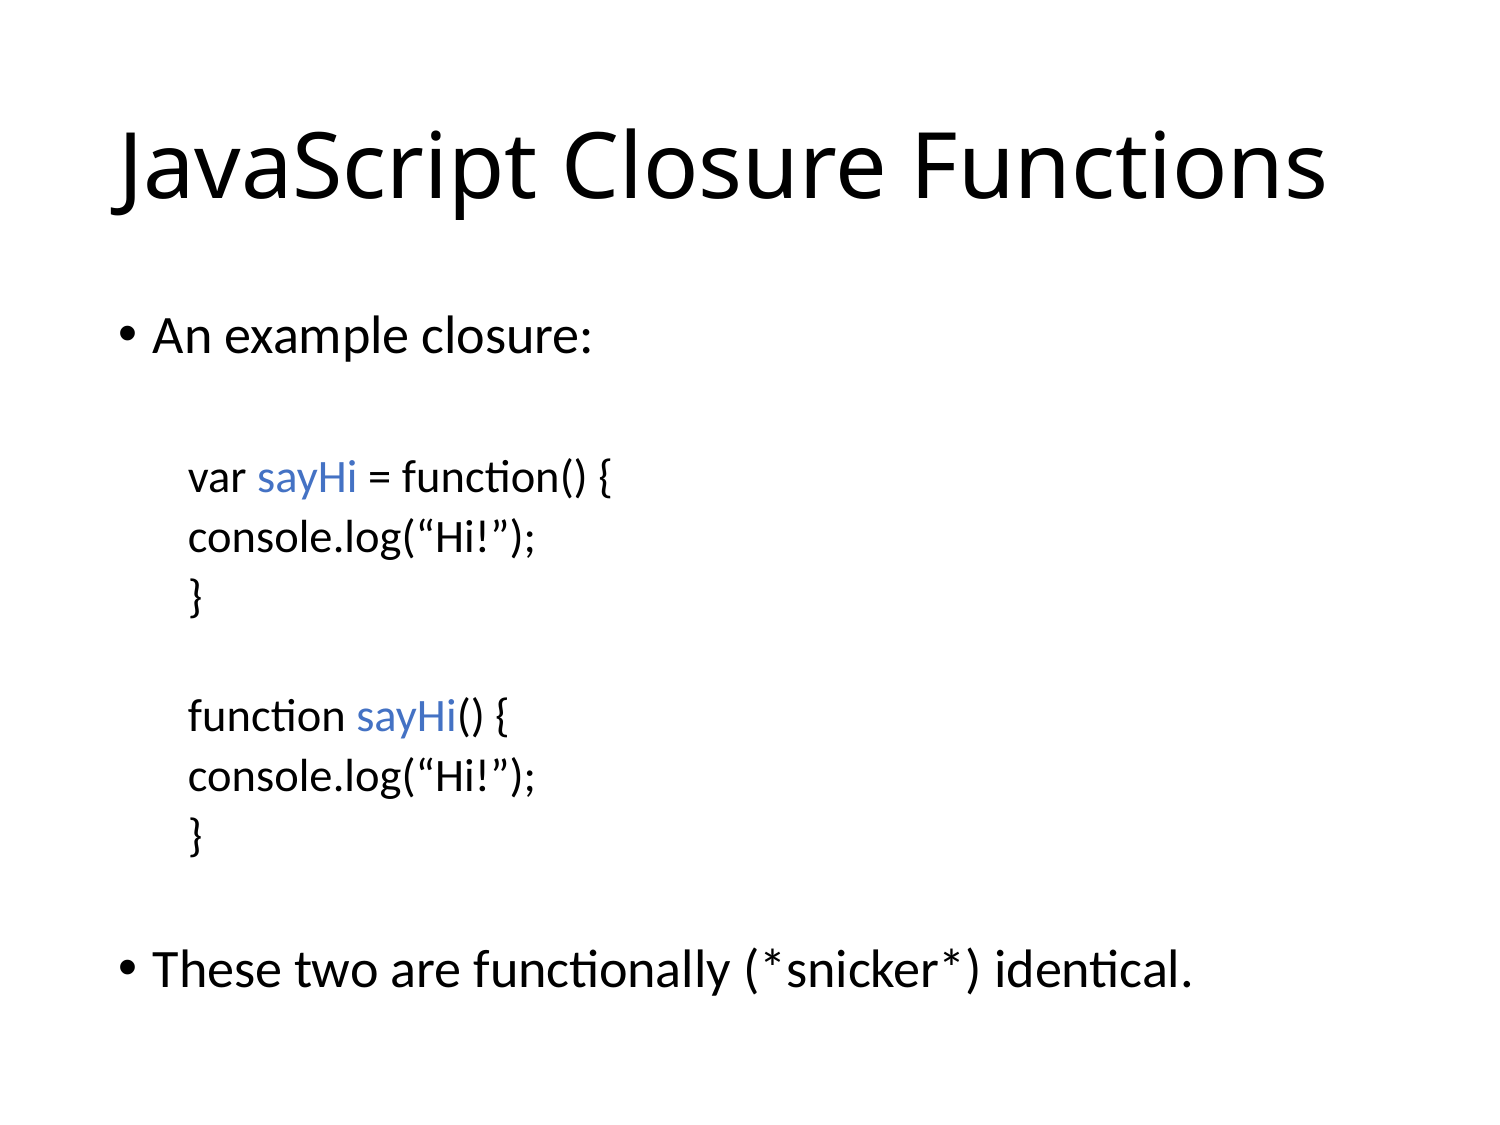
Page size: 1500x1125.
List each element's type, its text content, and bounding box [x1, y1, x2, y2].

list An example closure: var sayHi = function() { console.log(“Hi!”); } function sayHi() { console.log(“Hi!”); } These two are functionally (*snicker*) identical. [103, 299, 1397, 1014]
title JavaScript Closure Functions [103, 59, 1397, 278]
